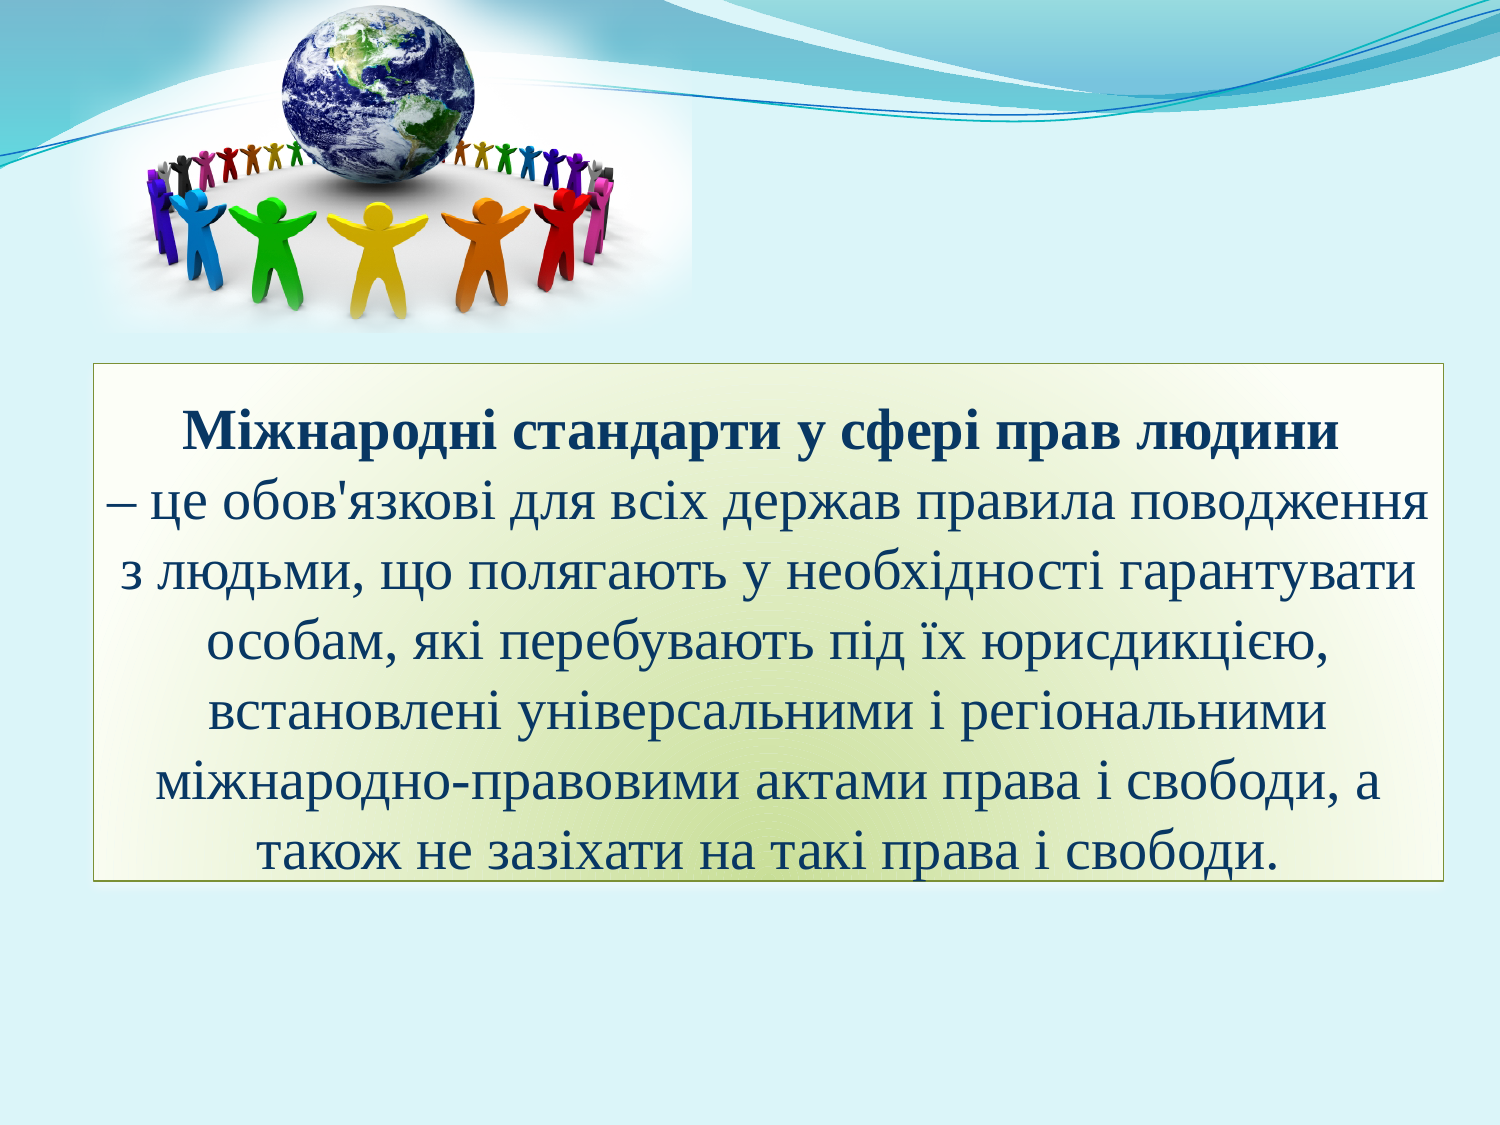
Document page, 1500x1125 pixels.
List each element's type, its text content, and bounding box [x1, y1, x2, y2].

title Міжнародні стандарти у сфері прав людини – це обов'язкові для всіх держав правила поводження з людьми, що полягають у необхідності гарантувати особам, які перебувають під їх юрисдикцією, встановлені універсальними і регіональними міжнародно-правовими актами права і свободи, а також не зазіхати на такі права і свободи. [93, 363, 1444, 882]
picture [70, 0, 692, 334]
